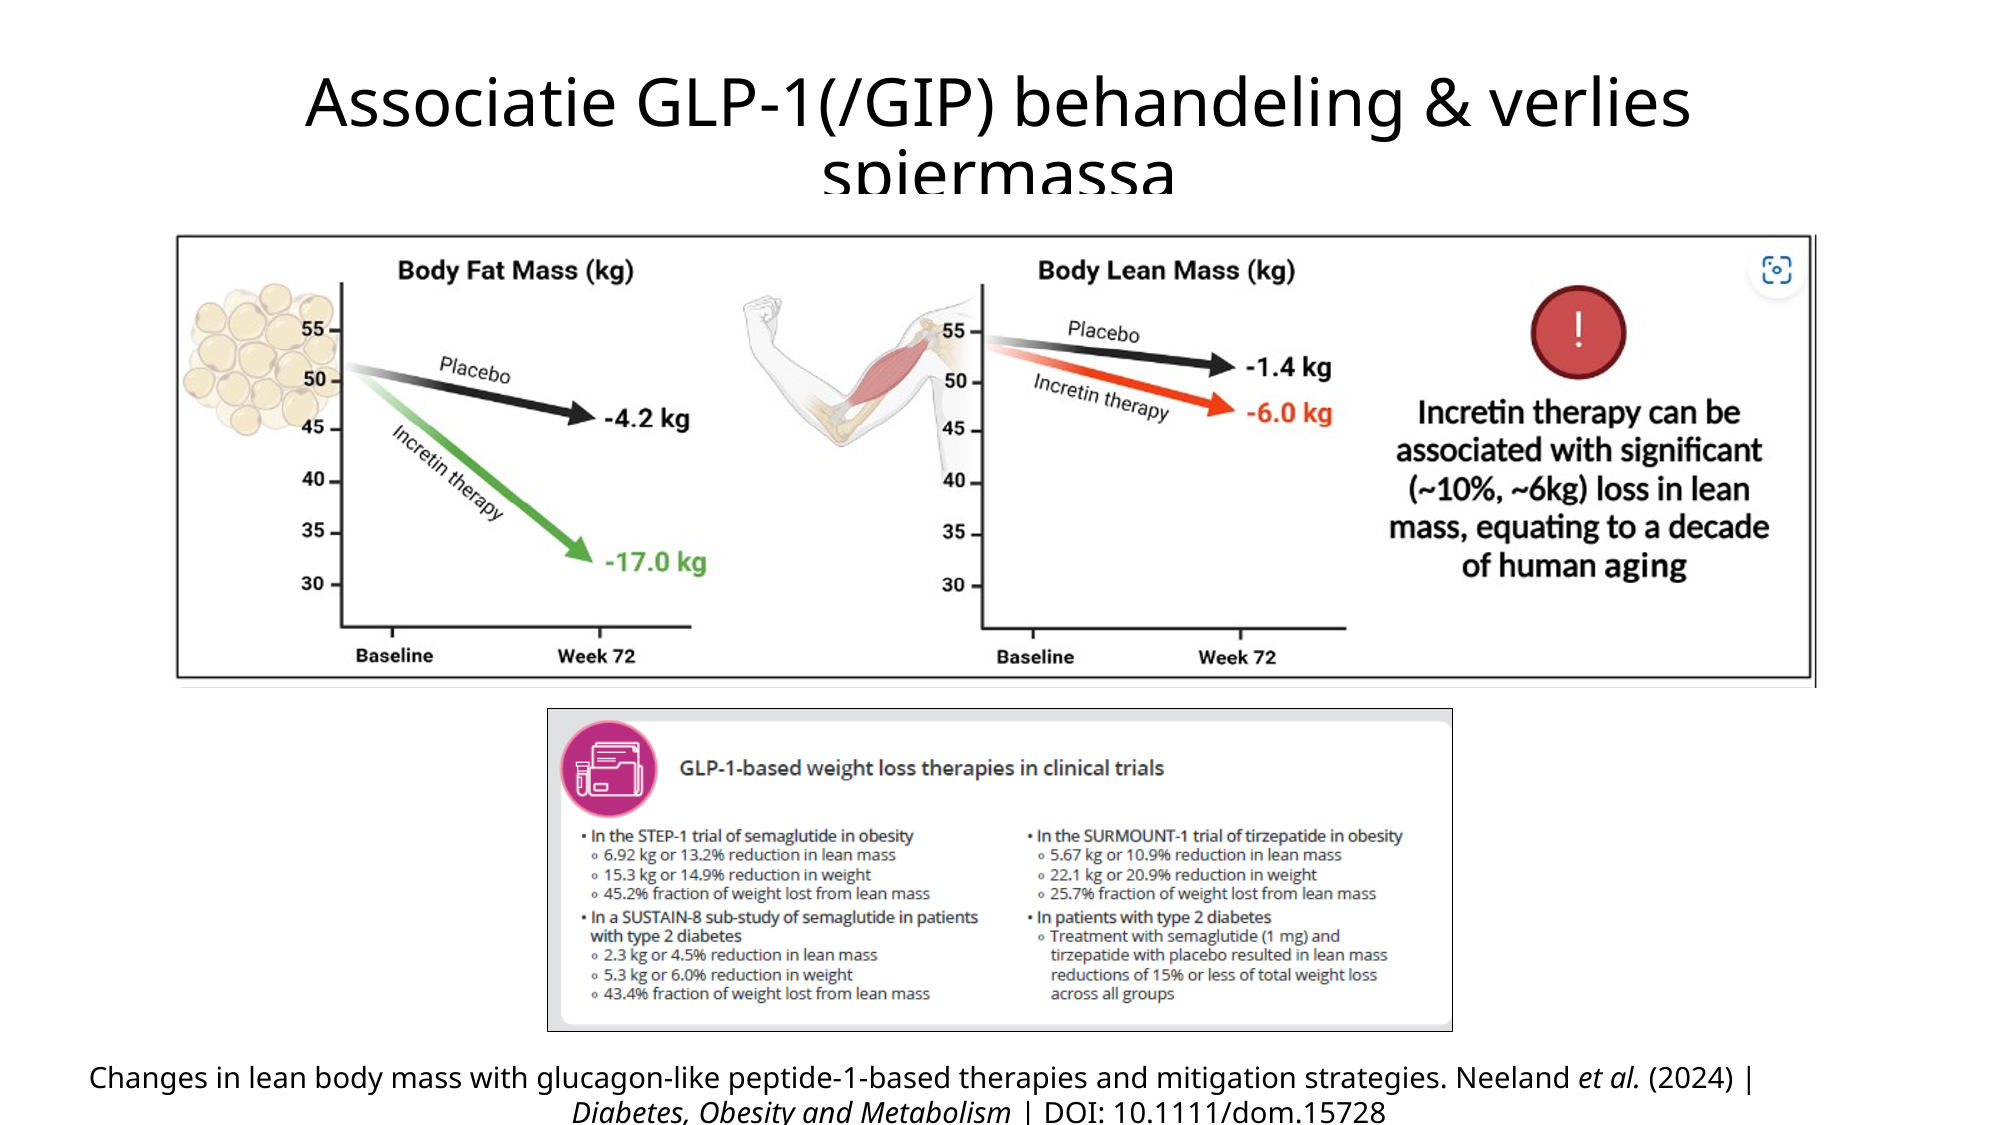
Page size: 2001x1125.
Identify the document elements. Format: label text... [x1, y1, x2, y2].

text_box Changes in lean body mass with glucagon-like peptide-1-based therapies and mitigation strategies. Neeland et al. (2024) | Diabetes, Obesity and Metabolism | DOI: 10.1111/dom.15728 [73, 1052, 1885, 1125]
picture [112, 194, 1839, 689]
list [546, 707, 1453, 1033]
title Associatie GLP-1(/GIP) behandeling & verlies spiermassa [137, 31, 1863, 250]
